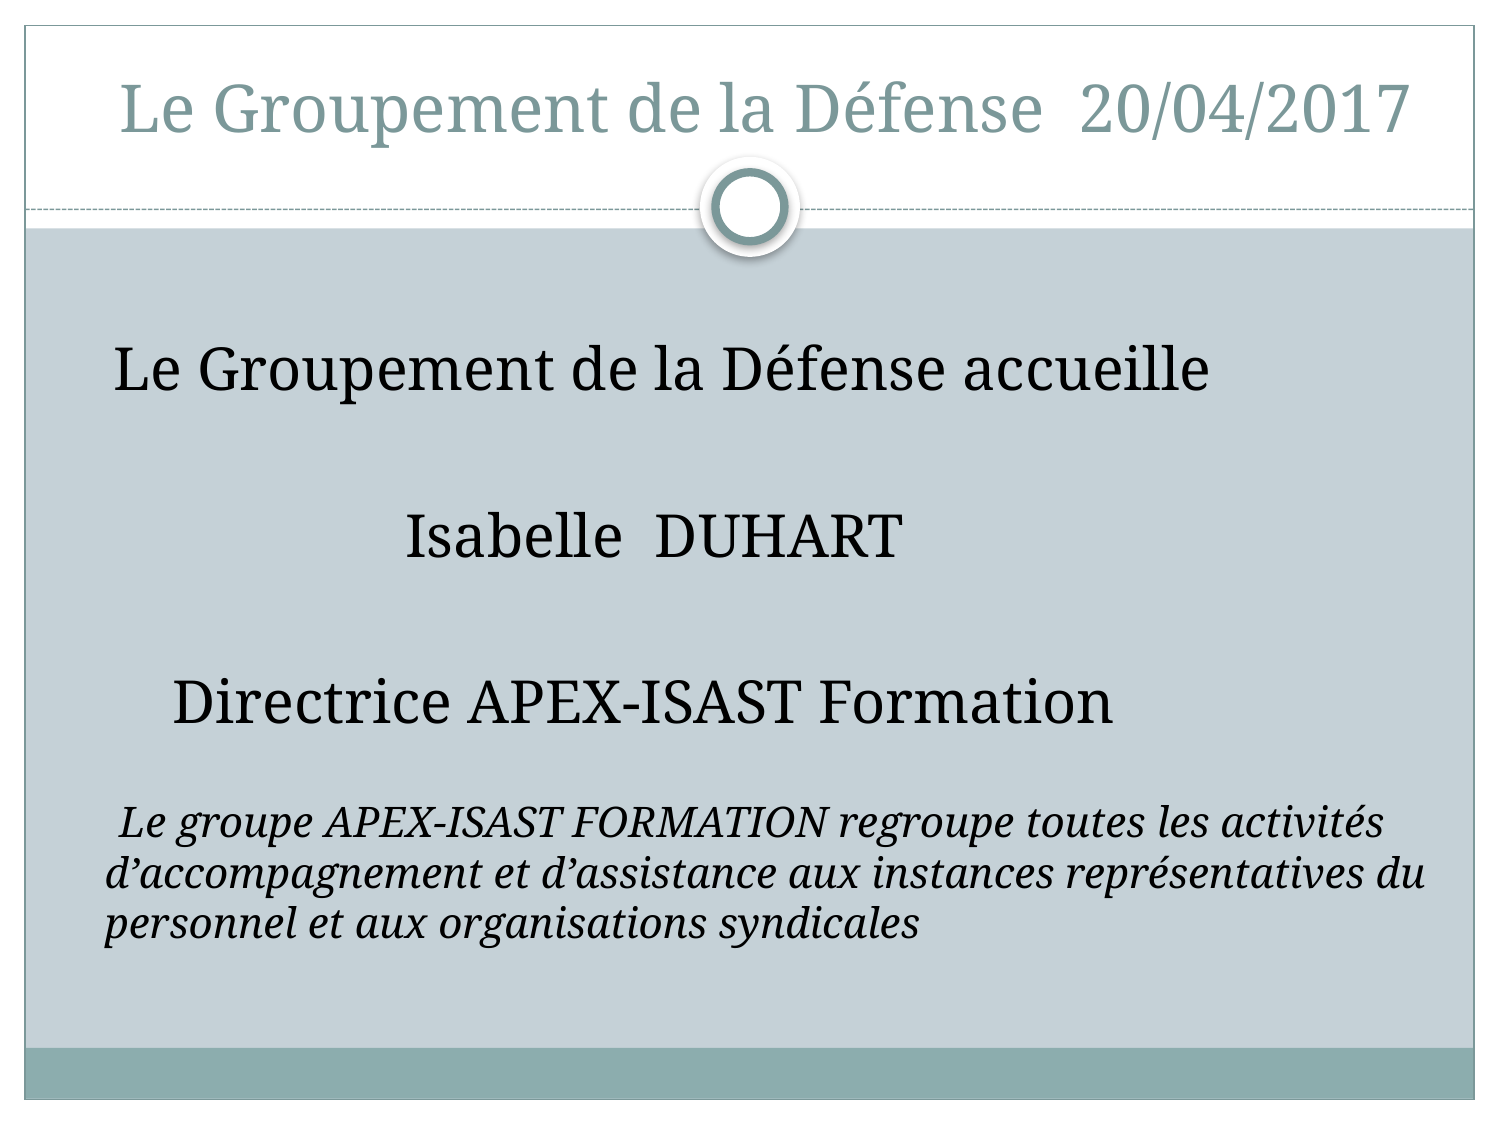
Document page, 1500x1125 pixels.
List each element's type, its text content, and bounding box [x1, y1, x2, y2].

list Le Groupement de la Défense accueille Isabelle DUHART Directrice APEX-ISAST Formation Le groupe APEX-ISAST FORMATION regroupe toutes les activités d’accompagnement et d’assistance aux instances représentatives du personnel et aux organisations syndicales [49, 267, 1445, 1001]
title Le Groupement de la Défense 20/04/2017 [49, 37, 1450, 232]
